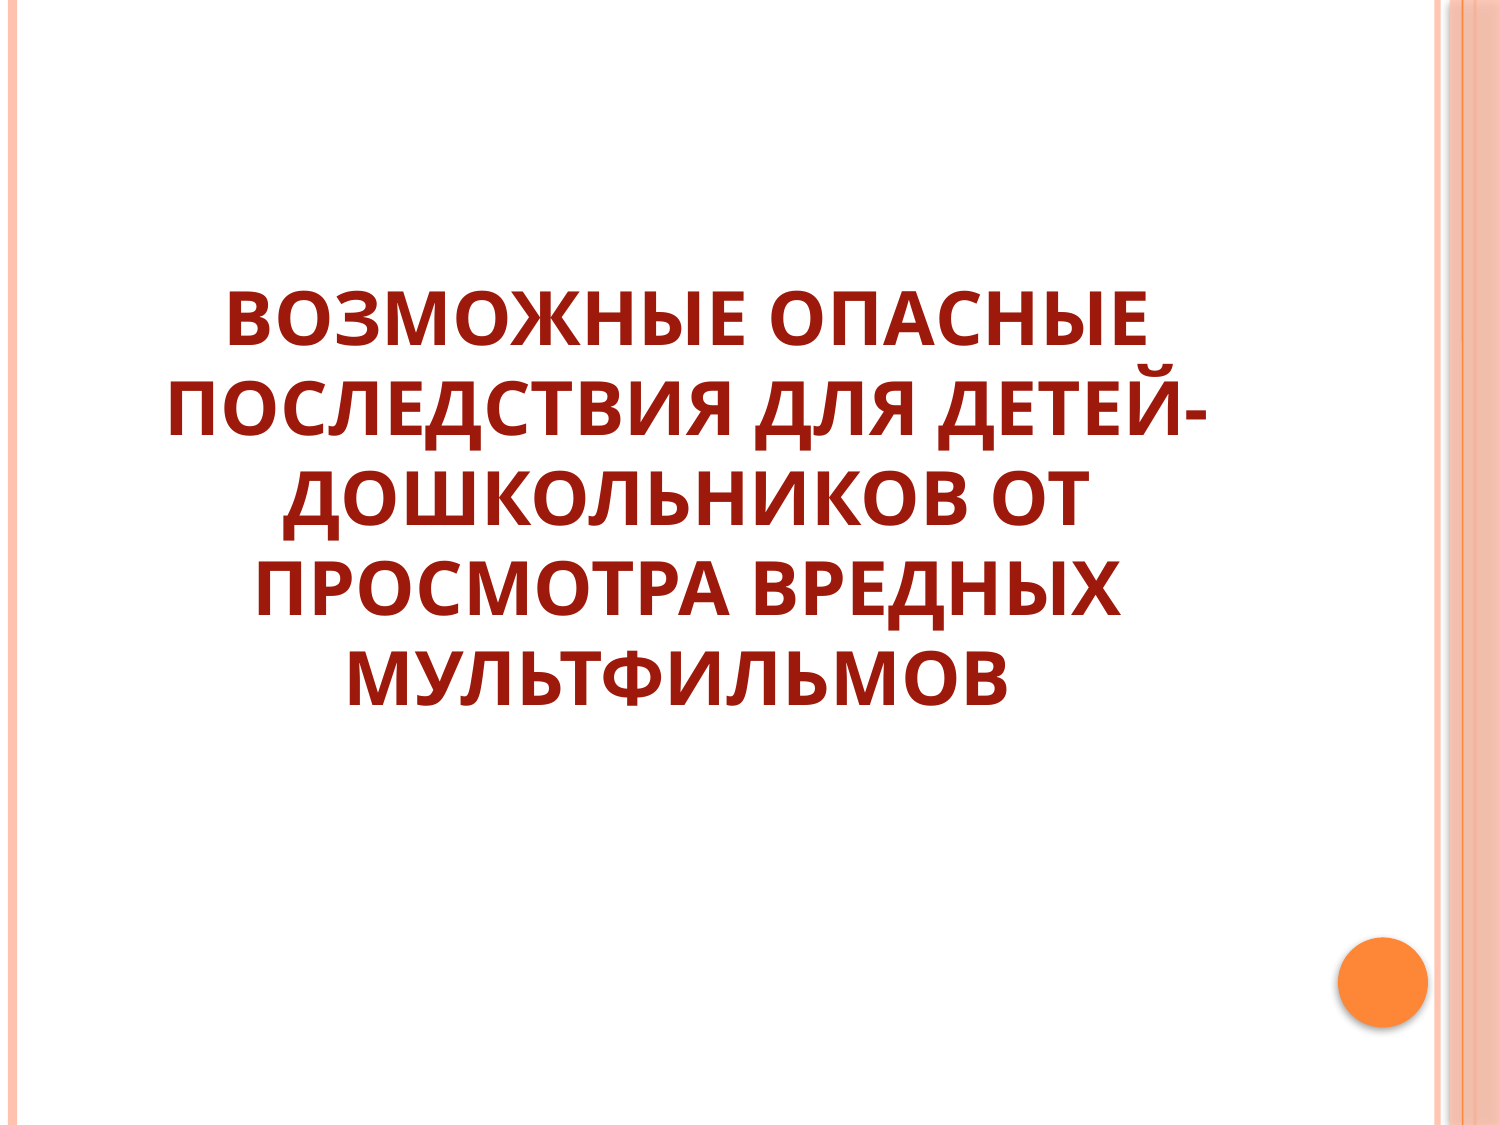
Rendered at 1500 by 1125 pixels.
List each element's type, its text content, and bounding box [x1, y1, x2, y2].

title Возможные опасные последствия для детей-дошкольников от просмотра вредных мультфильмов [75, 45, 1300, 728]
